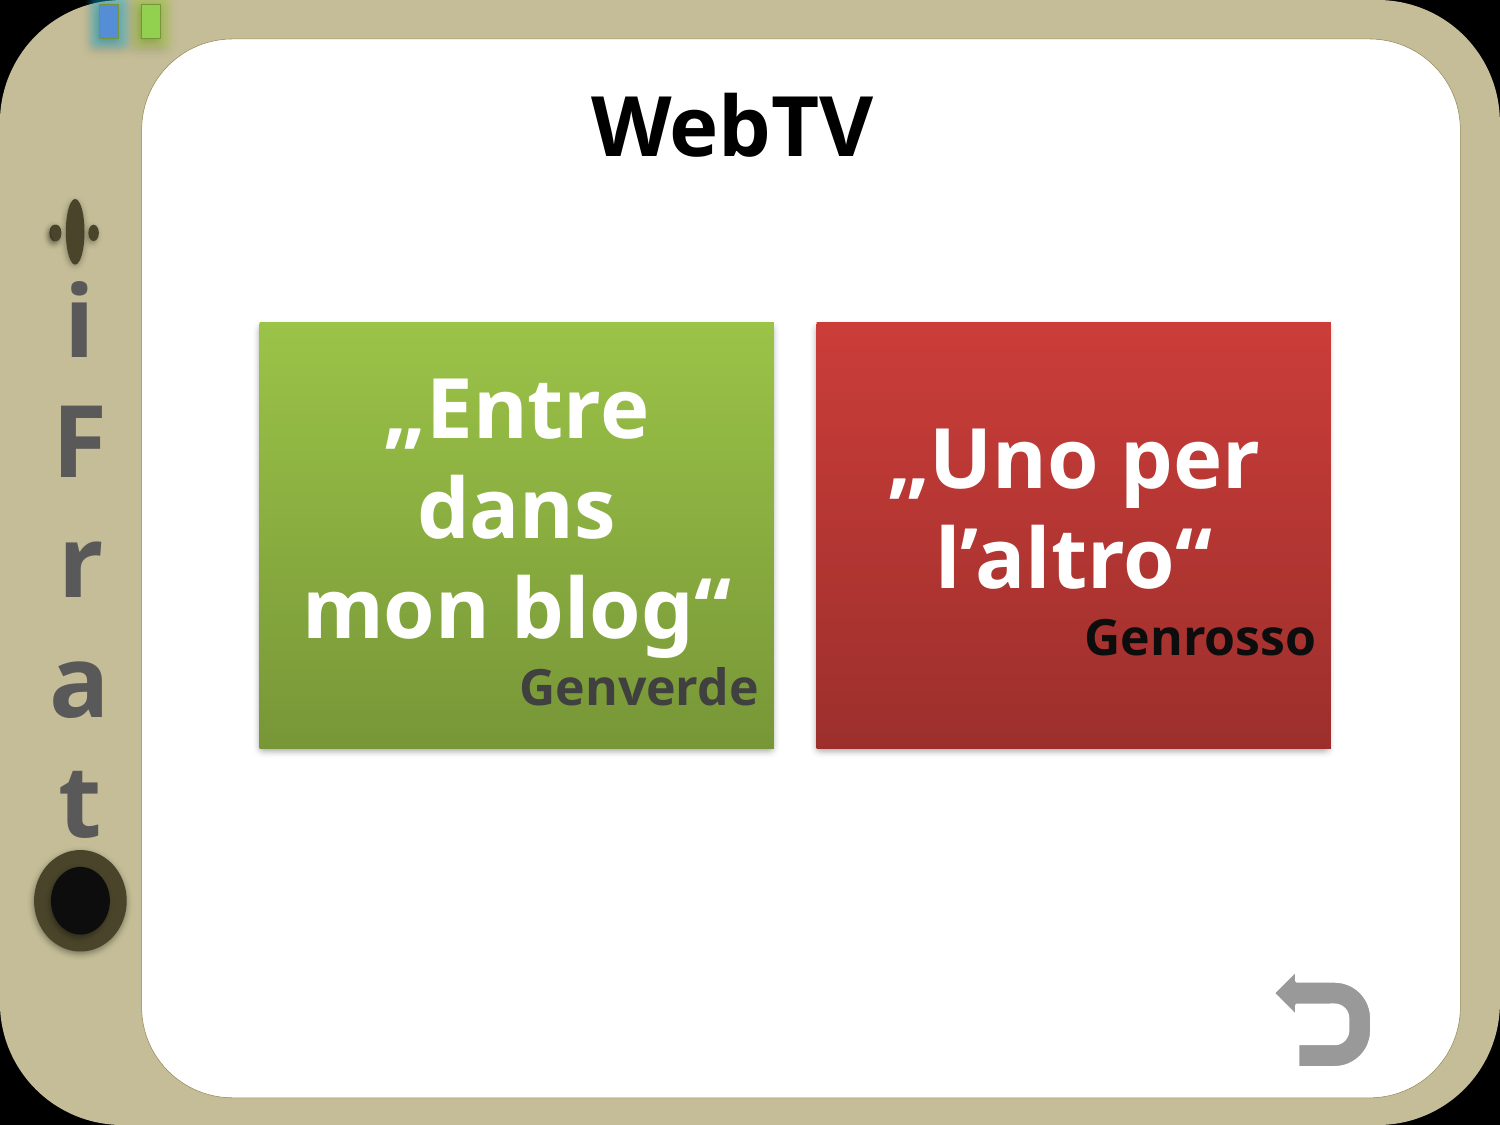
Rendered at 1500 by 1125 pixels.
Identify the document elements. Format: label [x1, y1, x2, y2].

text_box [0, 0, 1500, 1125]
